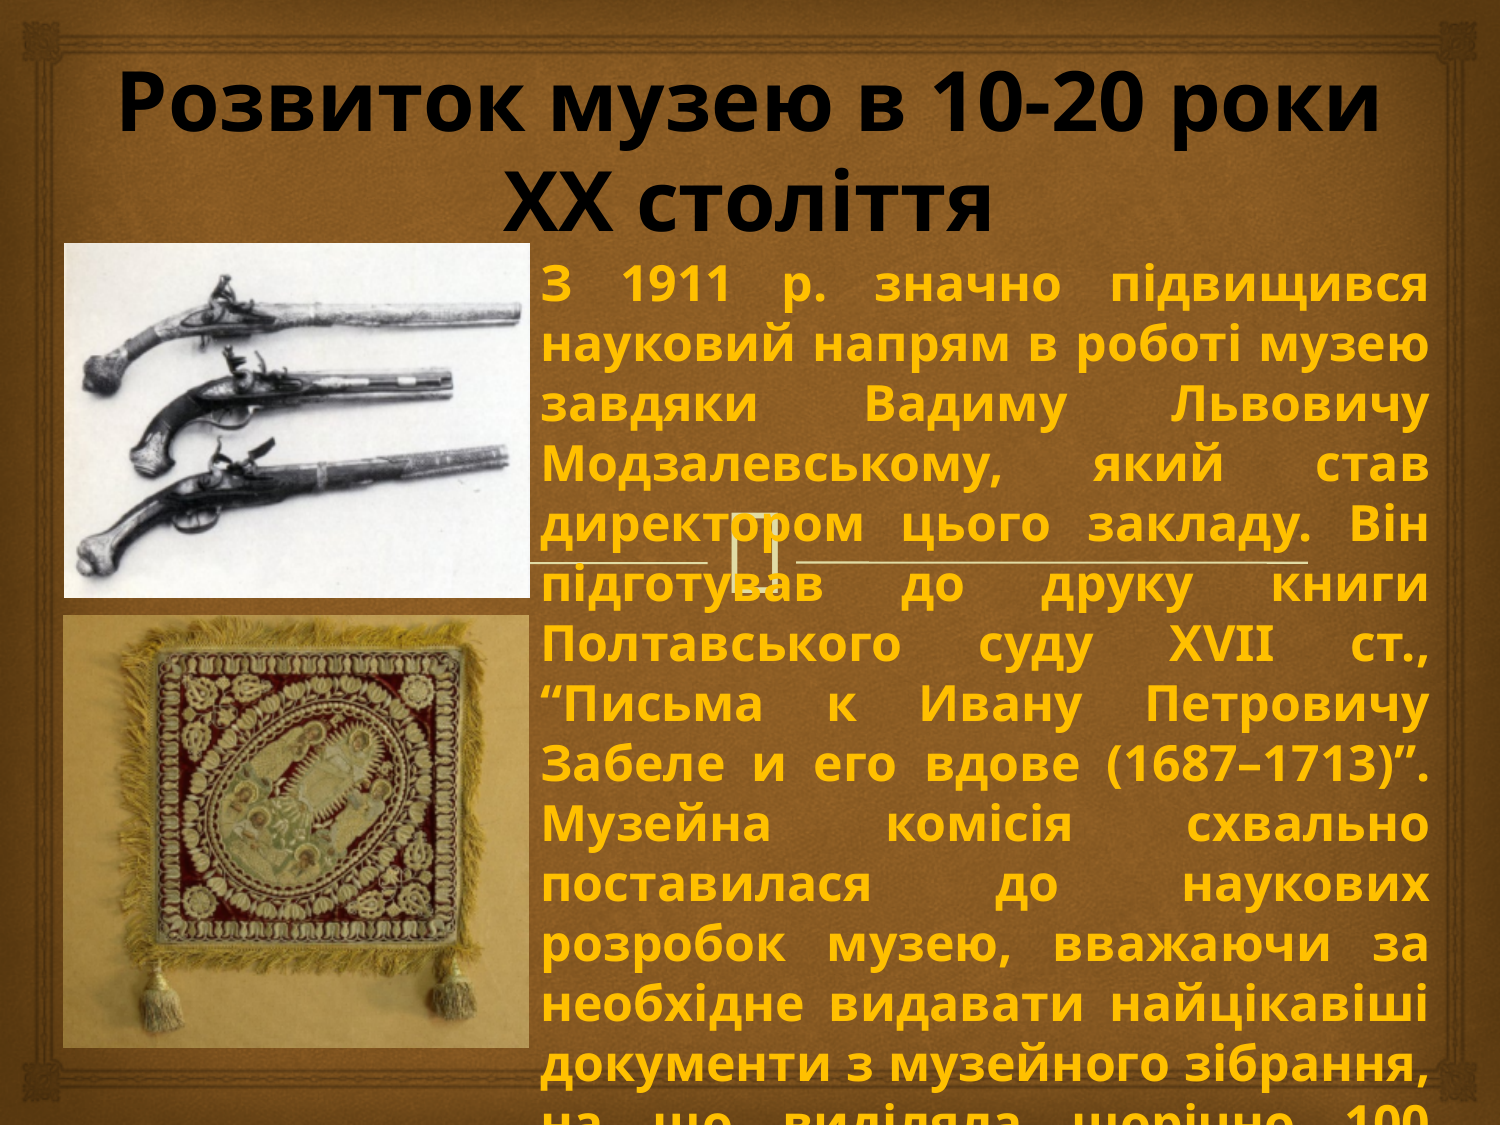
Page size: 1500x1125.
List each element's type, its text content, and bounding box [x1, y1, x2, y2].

picture [0, 0, 1500, 1125]
title Розвиток музею в 10-20 роки ХХ століття [53, 66, 1447, 256]
subtitle З 1911 р. значно підвищився науковий напрям в роботі музею завдяки Вадиму Львовичу Модзалевському, який став директором цього закладу. Він підготував до друку книги Полтавського суду ХVII ст., “Письма к Ивану Петровичу Забеле и его вдове (1687–1713)”. Музейна комісія схвально поставилася до наукових розробок музею, вважаючи за необхідне видавати найцікавіші документи з музейного зібрання, на що виділяла щорічно 100 карбованців. [525, 243, 1446, 1071]
